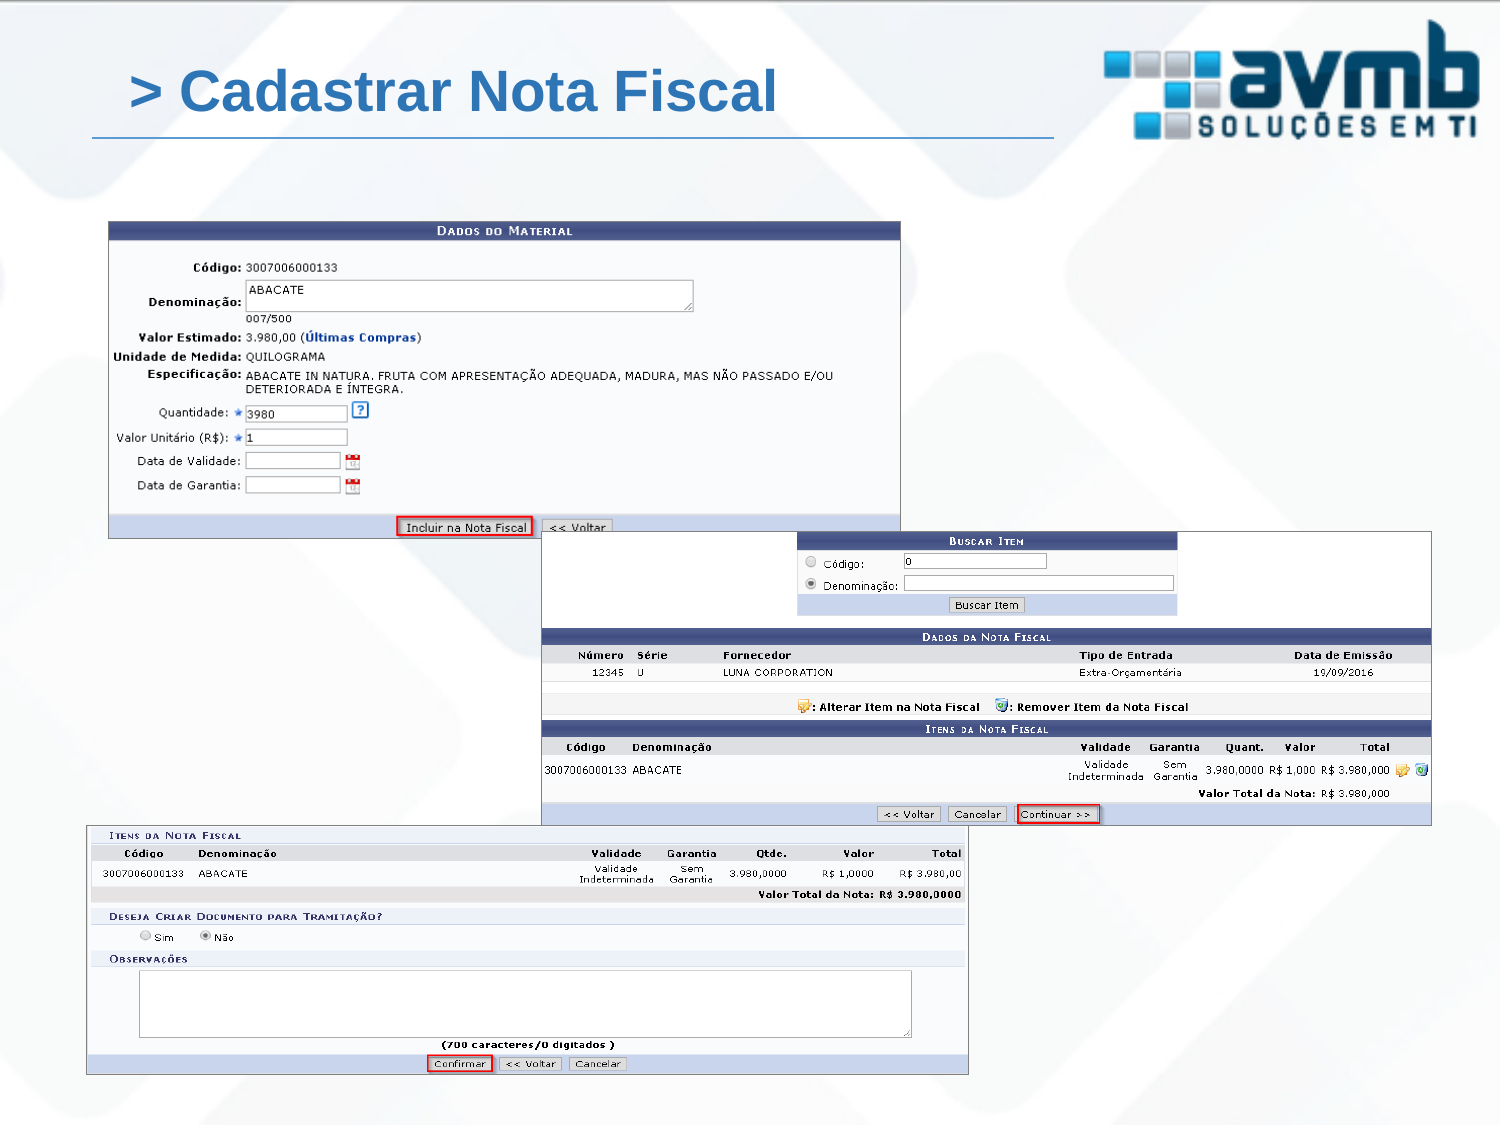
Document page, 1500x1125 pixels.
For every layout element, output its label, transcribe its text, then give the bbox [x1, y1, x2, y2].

text_box > Cadastrar Nota Fiscal [91, 54, 1398, 185]
picture [0, 0, 1500, 1125]
